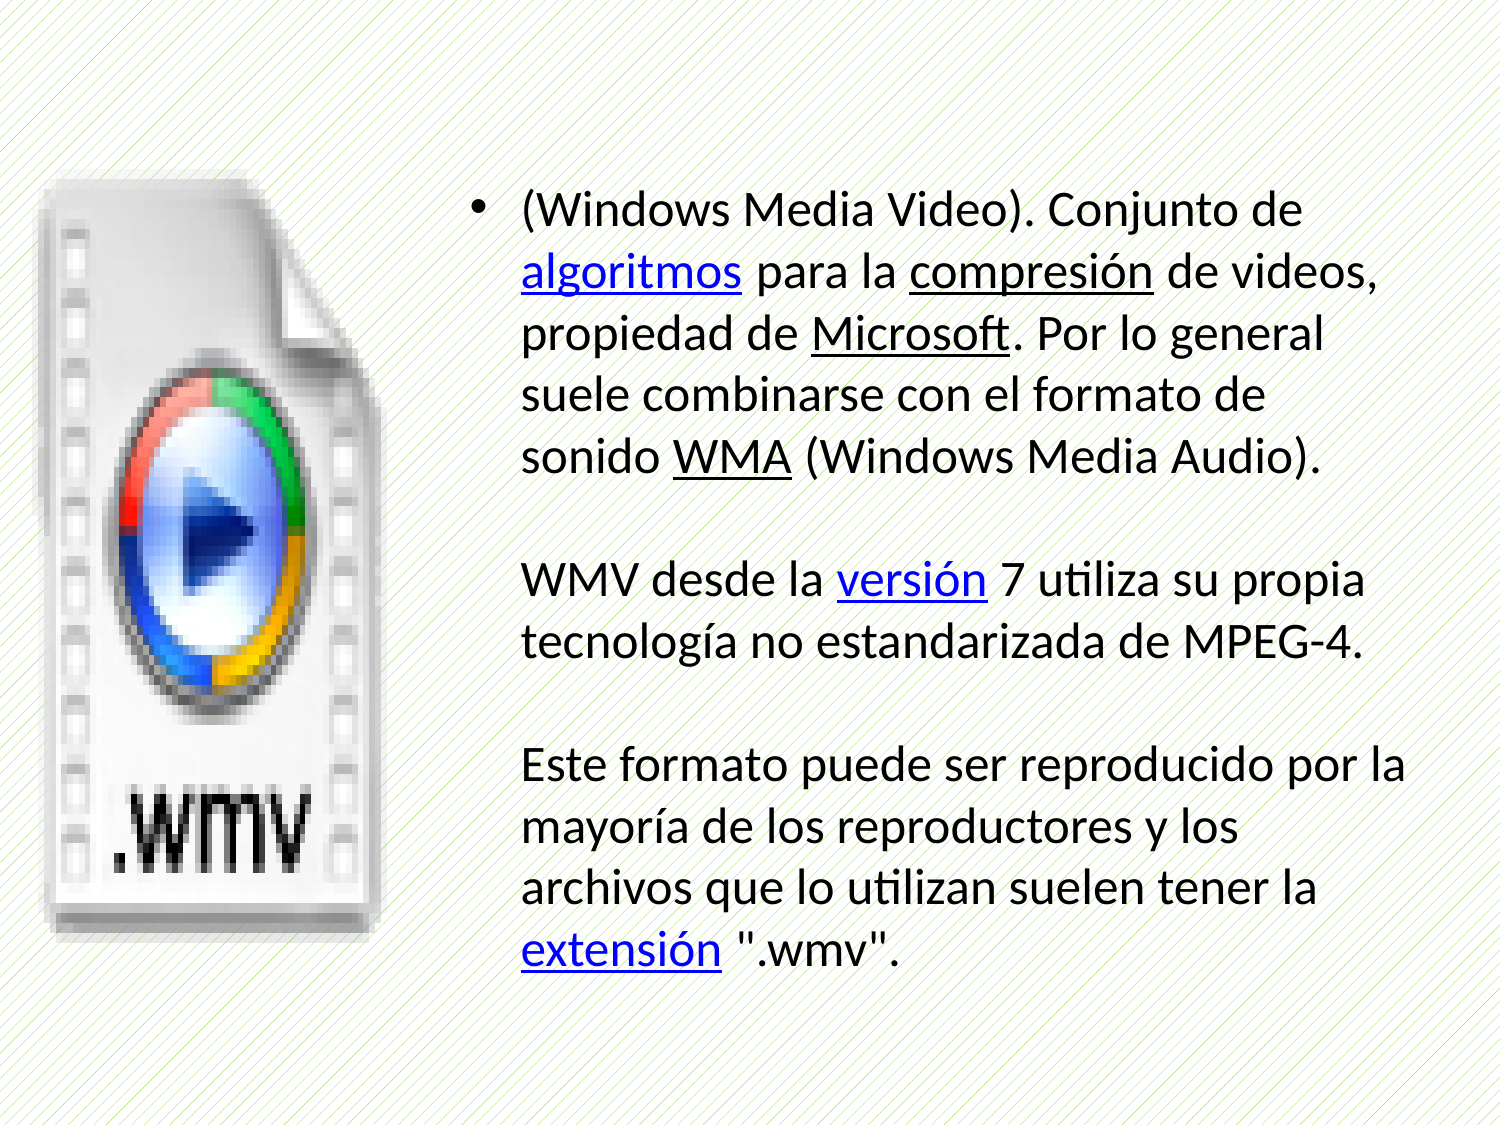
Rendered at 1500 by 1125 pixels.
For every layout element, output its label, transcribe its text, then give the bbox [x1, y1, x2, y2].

picture [27, 160, 393, 953]
list (Windows Media Video). Conjunto de algoritmos para la compresión de videos, propiedad de Microsoft. Por lo general suele combinarse con el formato de sonido WMA (Windows Media Audio). WMV desde la versión 7 utiliza su propia tecnología no estandarizada de MPEG-4. Este formato puede ser reproducido por la mayoría de los reproductores y los archivos que lo utilizan suelen tener la extensión ".wmv". [454, 167, 1425, 1005]
